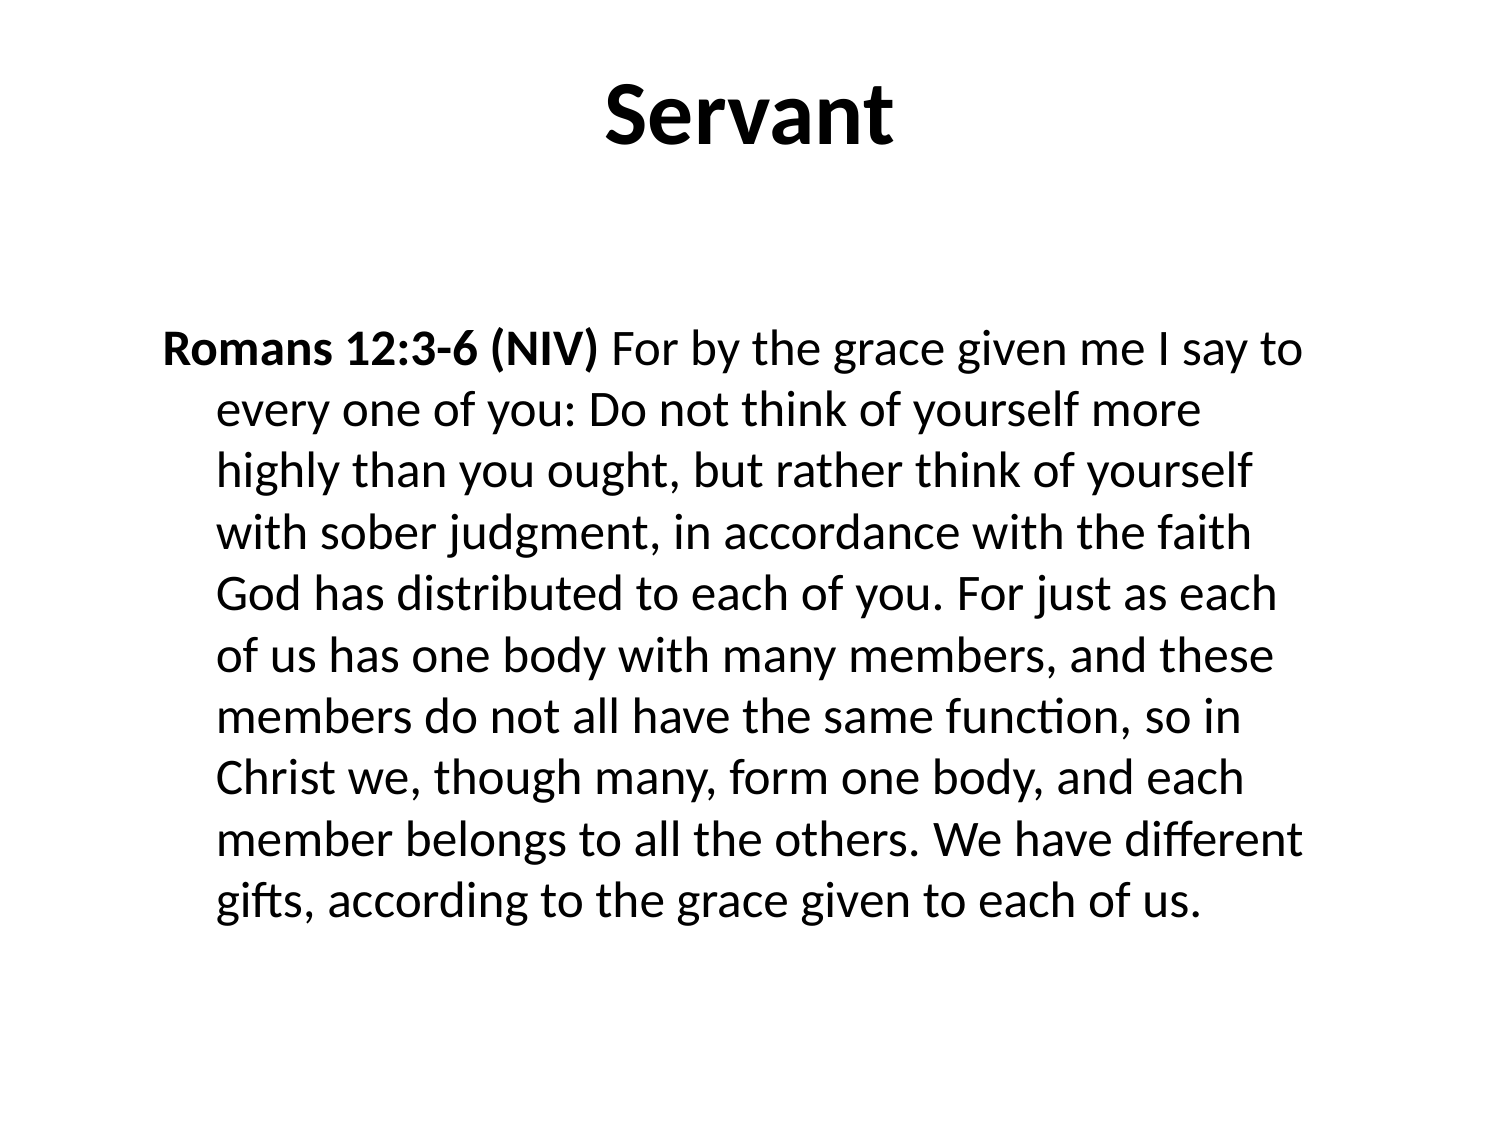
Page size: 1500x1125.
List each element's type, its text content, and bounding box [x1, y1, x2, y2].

list Romans 12:3-6 (NIV) For by the grace given me I say to every one of you: Do not think of yourself more highly than you ought, but rather think of yourself with sober judgment, in accordance with the faith God has distributed to each of you. For just as each of us has one body with many members, and these members do not all have the same function, so in Christ we, though many, form one body, and each member belongs to all the others. We have different gifts, according to the grace given to each of us. [147, 306, 1324, 1003]
title Servant [75, 45, 1425, 233]
